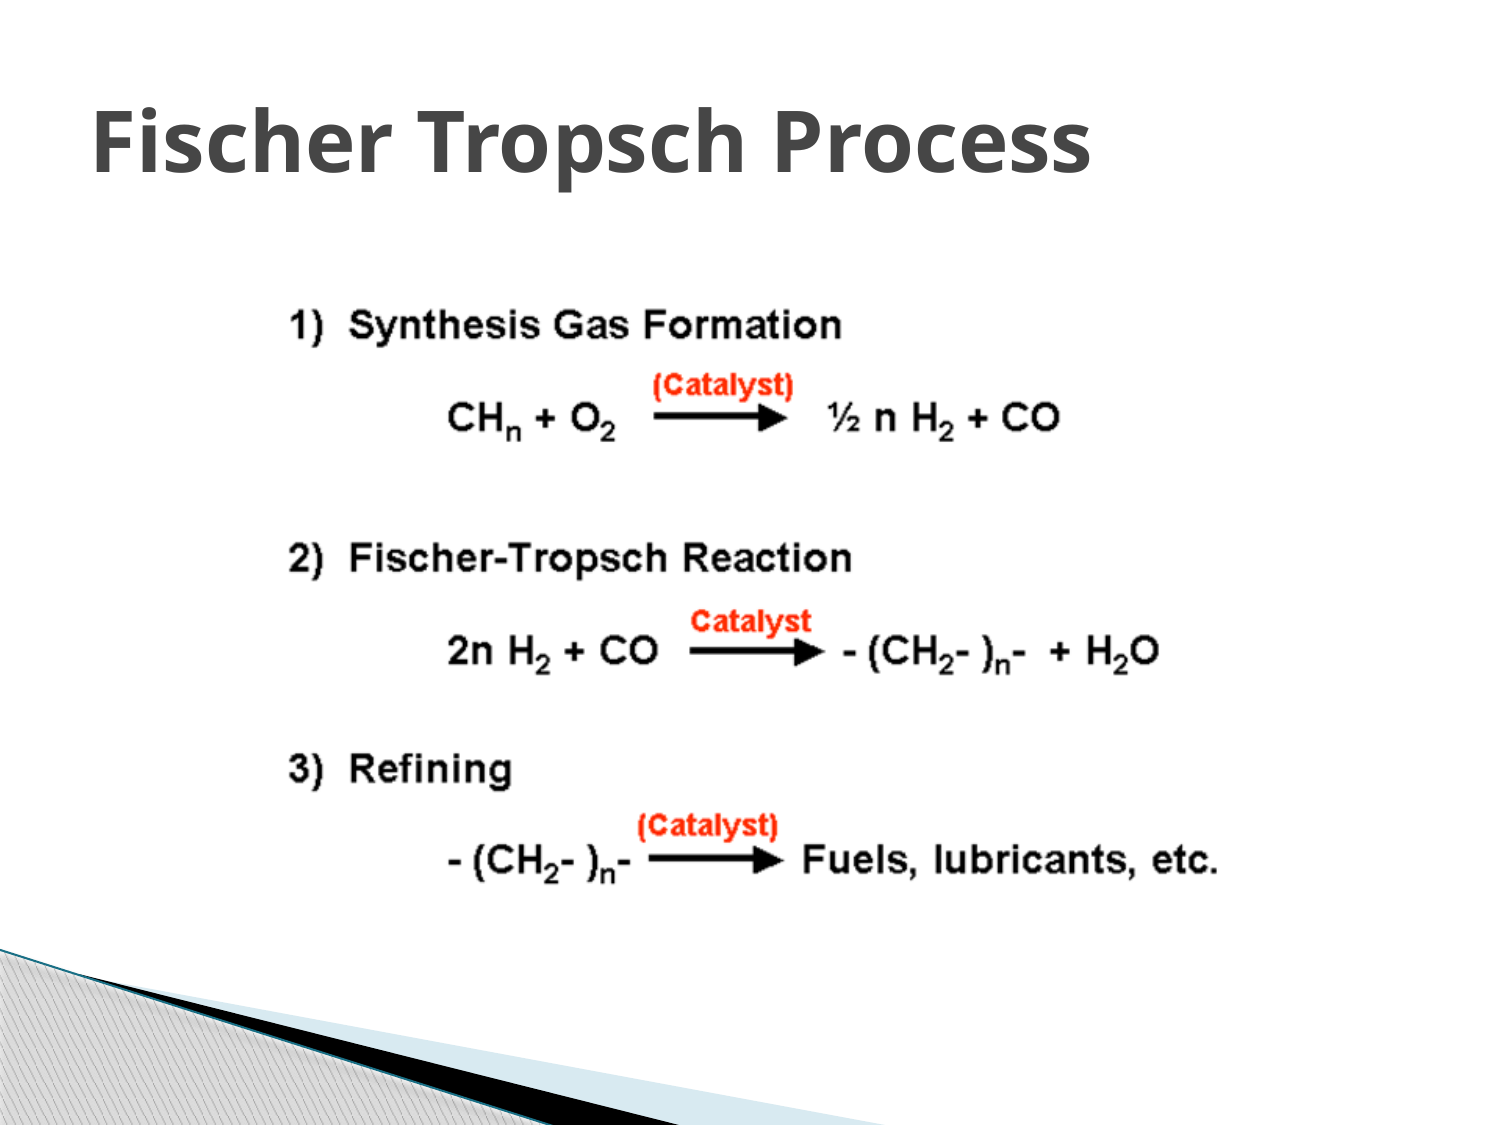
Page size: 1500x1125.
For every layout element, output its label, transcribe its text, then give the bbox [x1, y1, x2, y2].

picture [269, 287, 1231, 904]
title Fischer Tropsch Process [75, 45, 1425, 233]
